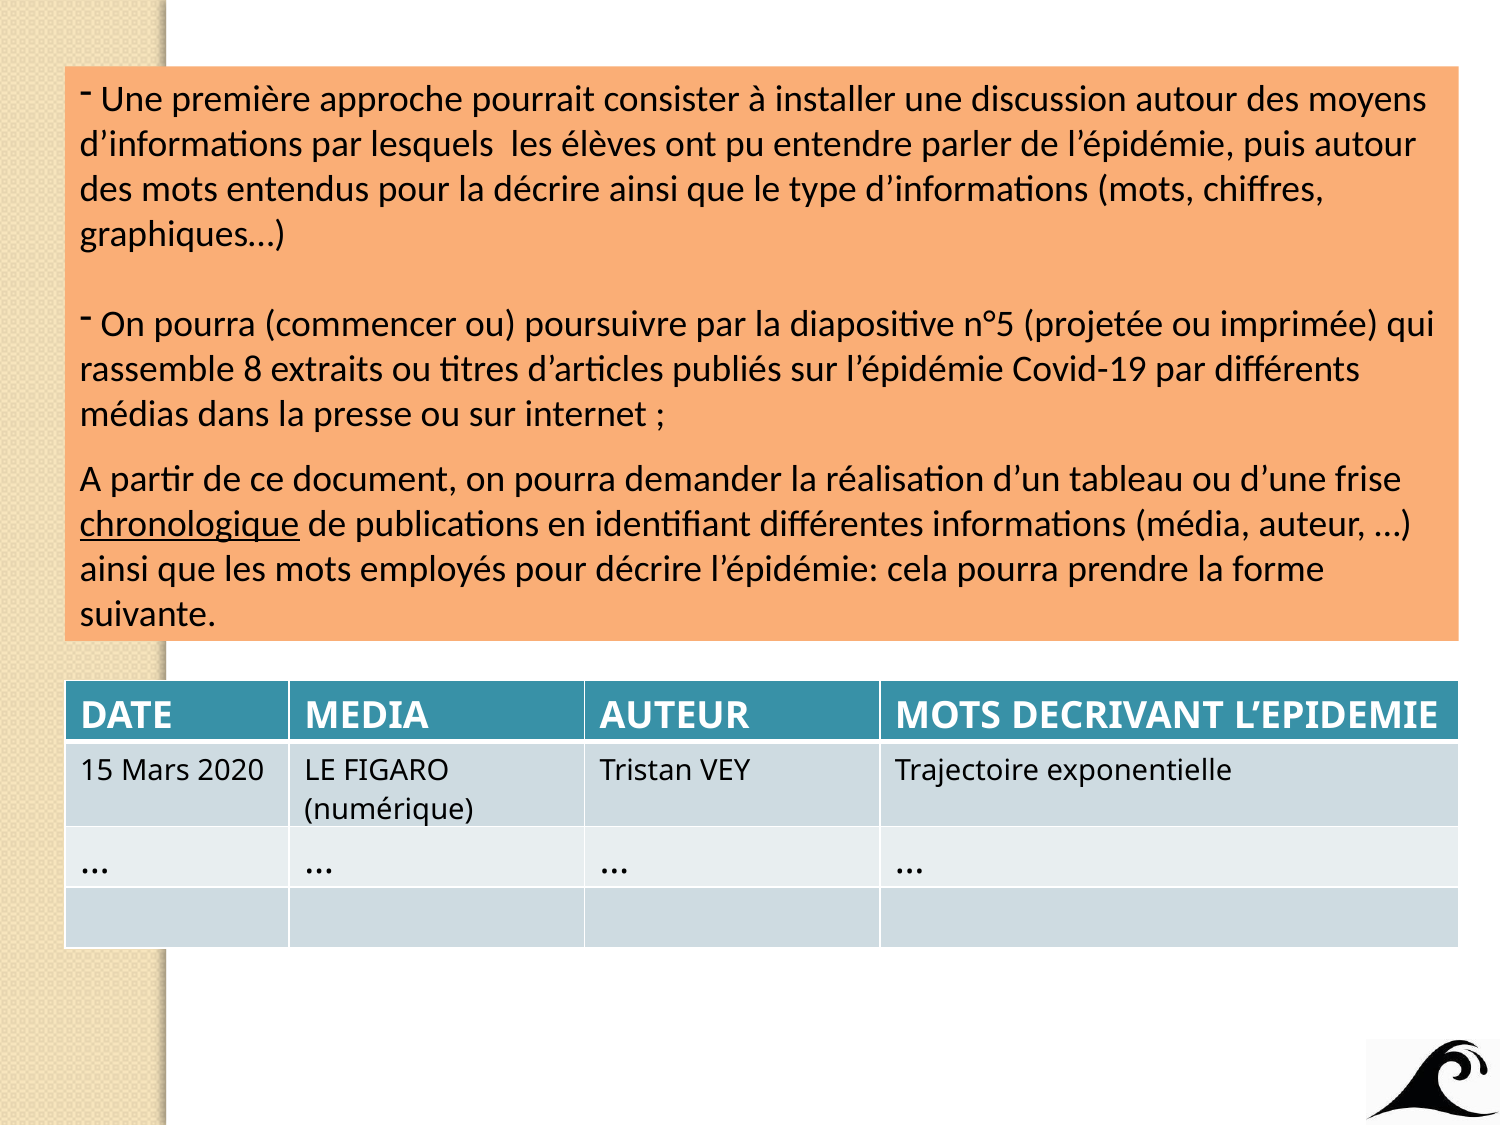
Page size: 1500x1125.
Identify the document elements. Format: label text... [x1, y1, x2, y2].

table_cell Trajectoire exponentielle [881, 744, 1458, 826]
table_cell [66, 888, 288, 947]
text_box Une première approche pourrait consister à installer une discussion autour des moyens d’informations par lesquels les élèves ont pu entendre parler de l’épidémie, puis autour des mots entendus pour la décrire ainsi que le type d’informations (mots, chiffres, graphiques…) On pourra (commencer ou) poursuivre par la diapositive n°5 (projetée ou imprimée) qui rassemble 8 extraits ou titres d’articles publiés sur l’épidémie Covid-19 par différents médias dans la presse ou sur internet ; A partir de ce document, on pourra demander la réalisation d’un tableau ou d’une frise chronologique de publications en identifiant différentes informations (média, auteur, …) ainsi que les mots employés pour décrire l’épidémie: cela pourra prendre la forme suivante. [64, 66, 1459, 641]
picture [1366, 1039, 1500, 1125]
table_header MEDIA [290, 681, 584, 739]
table_cell LE FIGARO (numérique) [290, 744, 584, 826]
table_header DATE [66, 681, 288, 739]
table_header MOTS DECRIVANT L’EPIDEMIE [881, 681, 1458, 739]
table_cell … [881, 827, 1458, 886]
table_cell … [66, 827, 288, 886]
table_cell 15 Mars 2020 [66, 744, 288, 826]
table_cell Tristan VEY [585, 744, 879, 826]
table_cell … [290, 827, 584, 886]
table_cell [881, 888, 1458, 947]
table_cell [290, 888, 584, 947]
table_cell [585, 888, 879, 947]
table_cell … [585, 827, 879, 886]
table_header AUTEUR [585, 681, 879, 739]
